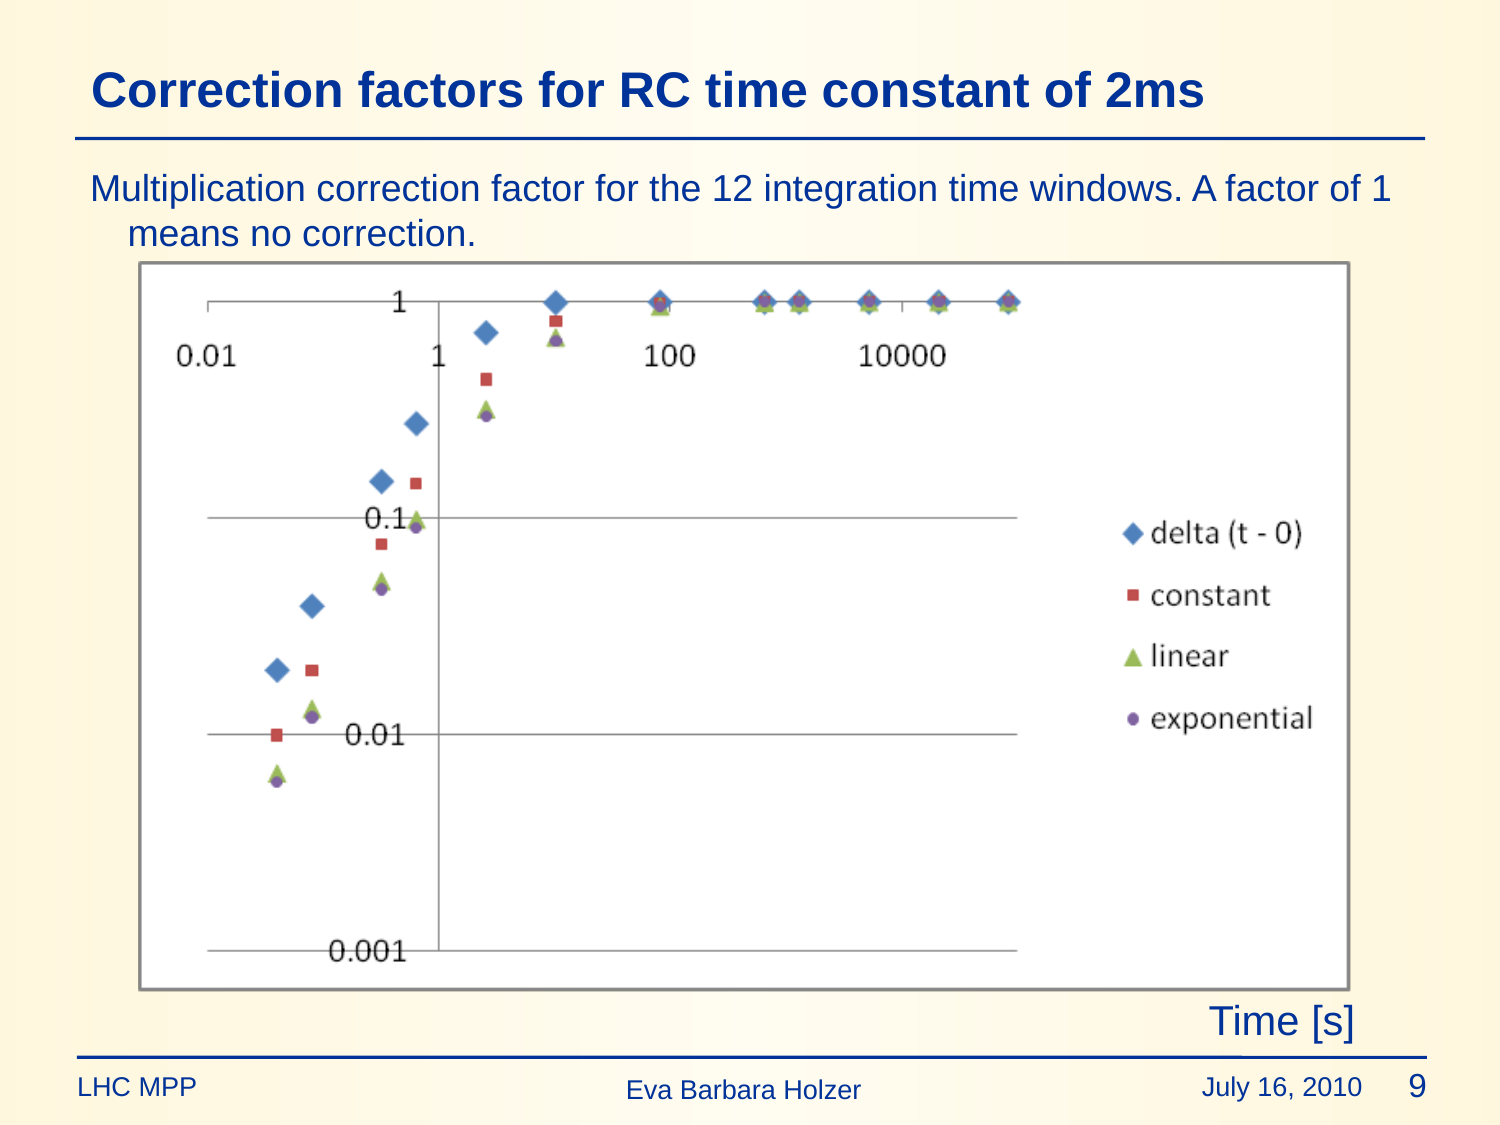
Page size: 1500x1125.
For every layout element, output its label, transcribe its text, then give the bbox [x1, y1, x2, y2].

title Correction factors for RC time constant of 2ms [75, 35, 1425, 139]
picture [137, 260, 1352, 993]
list Multiplication correction factor for the 12 integration time windows. A factor of 1 means no correction. [74, 155, 1426, 1049]
text_box Time [s] [1193, 985, 1444, 1051]
